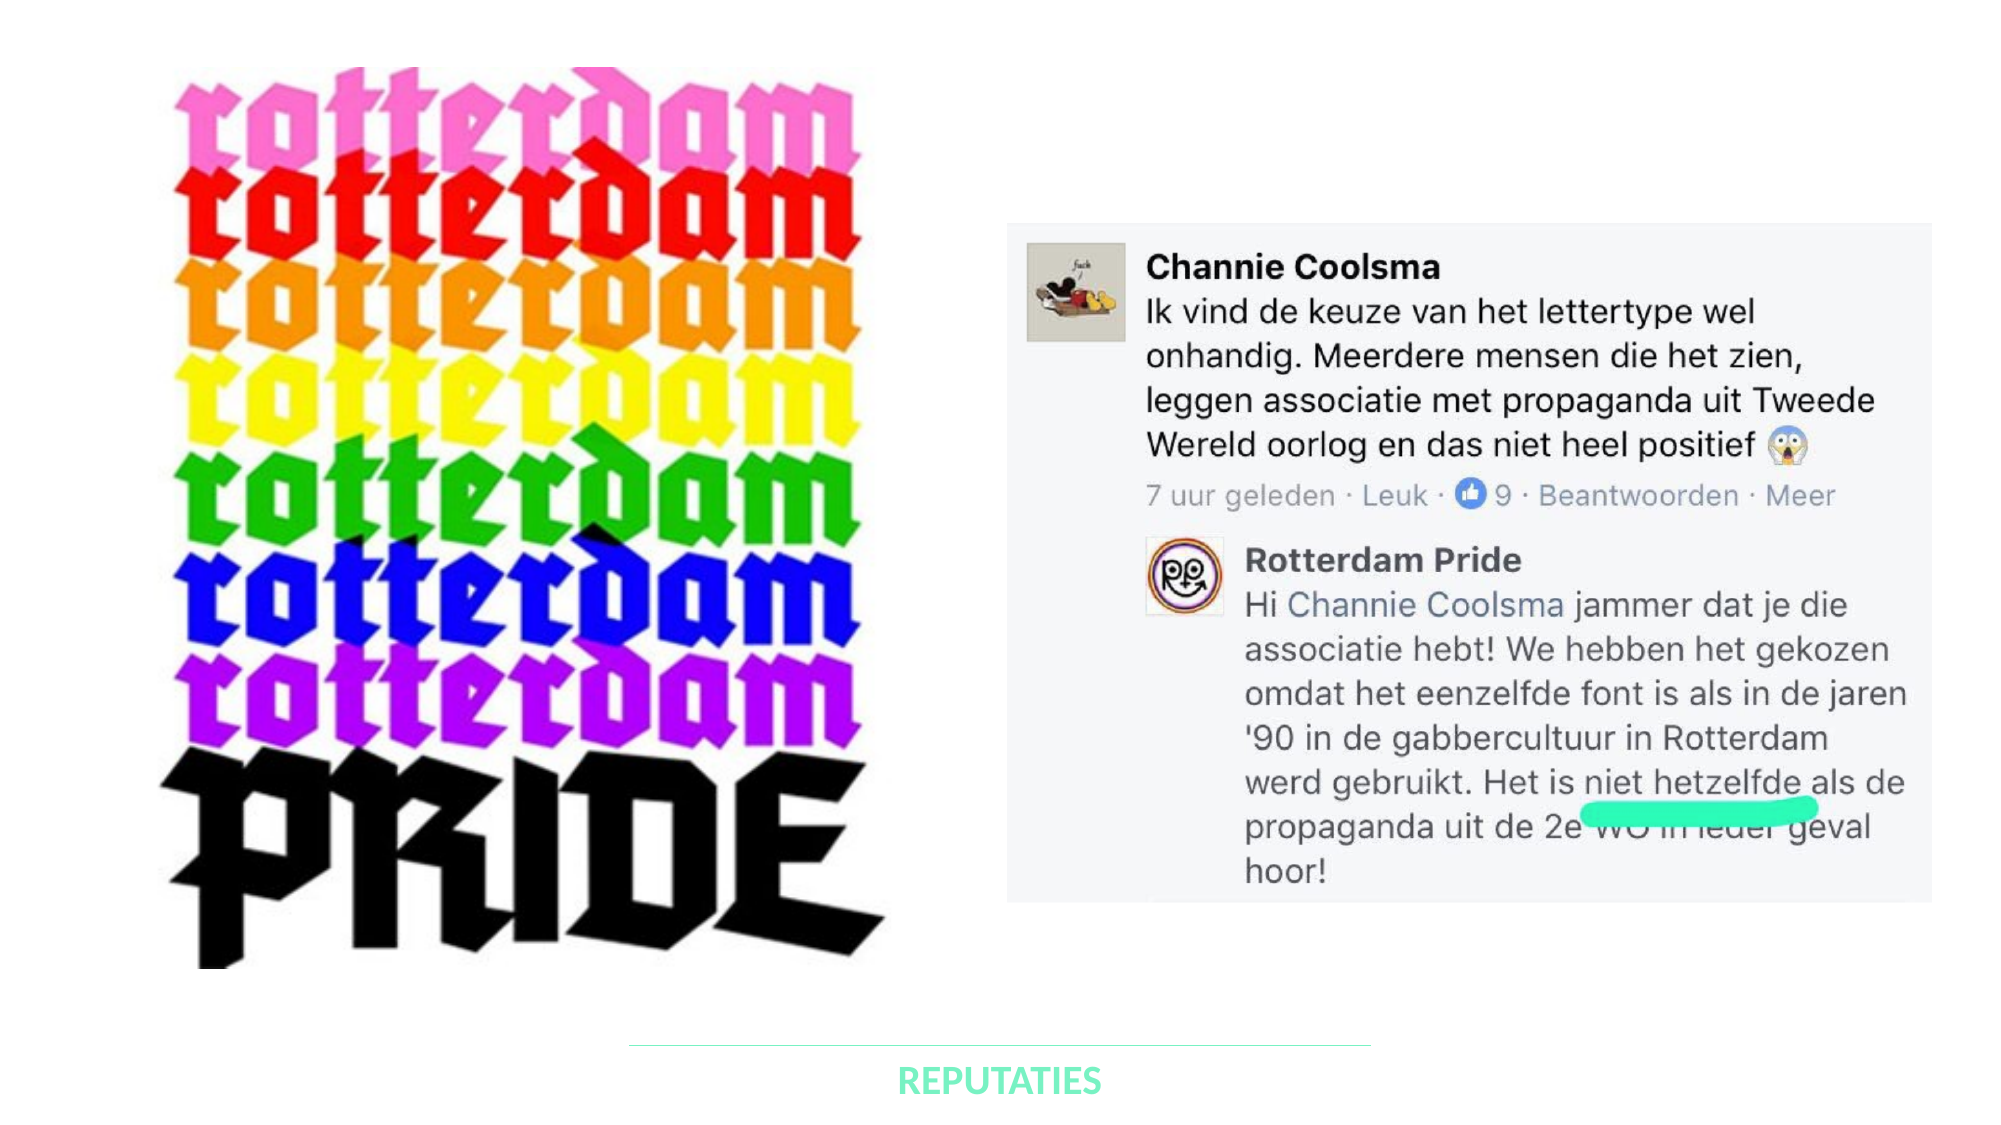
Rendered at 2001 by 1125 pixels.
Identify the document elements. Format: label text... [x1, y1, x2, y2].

picture [999, 215, 1946, 910]
picture [151, 67, 892, 969]
text_box REPUTATIES [249, 1045, 1750, 1117]
